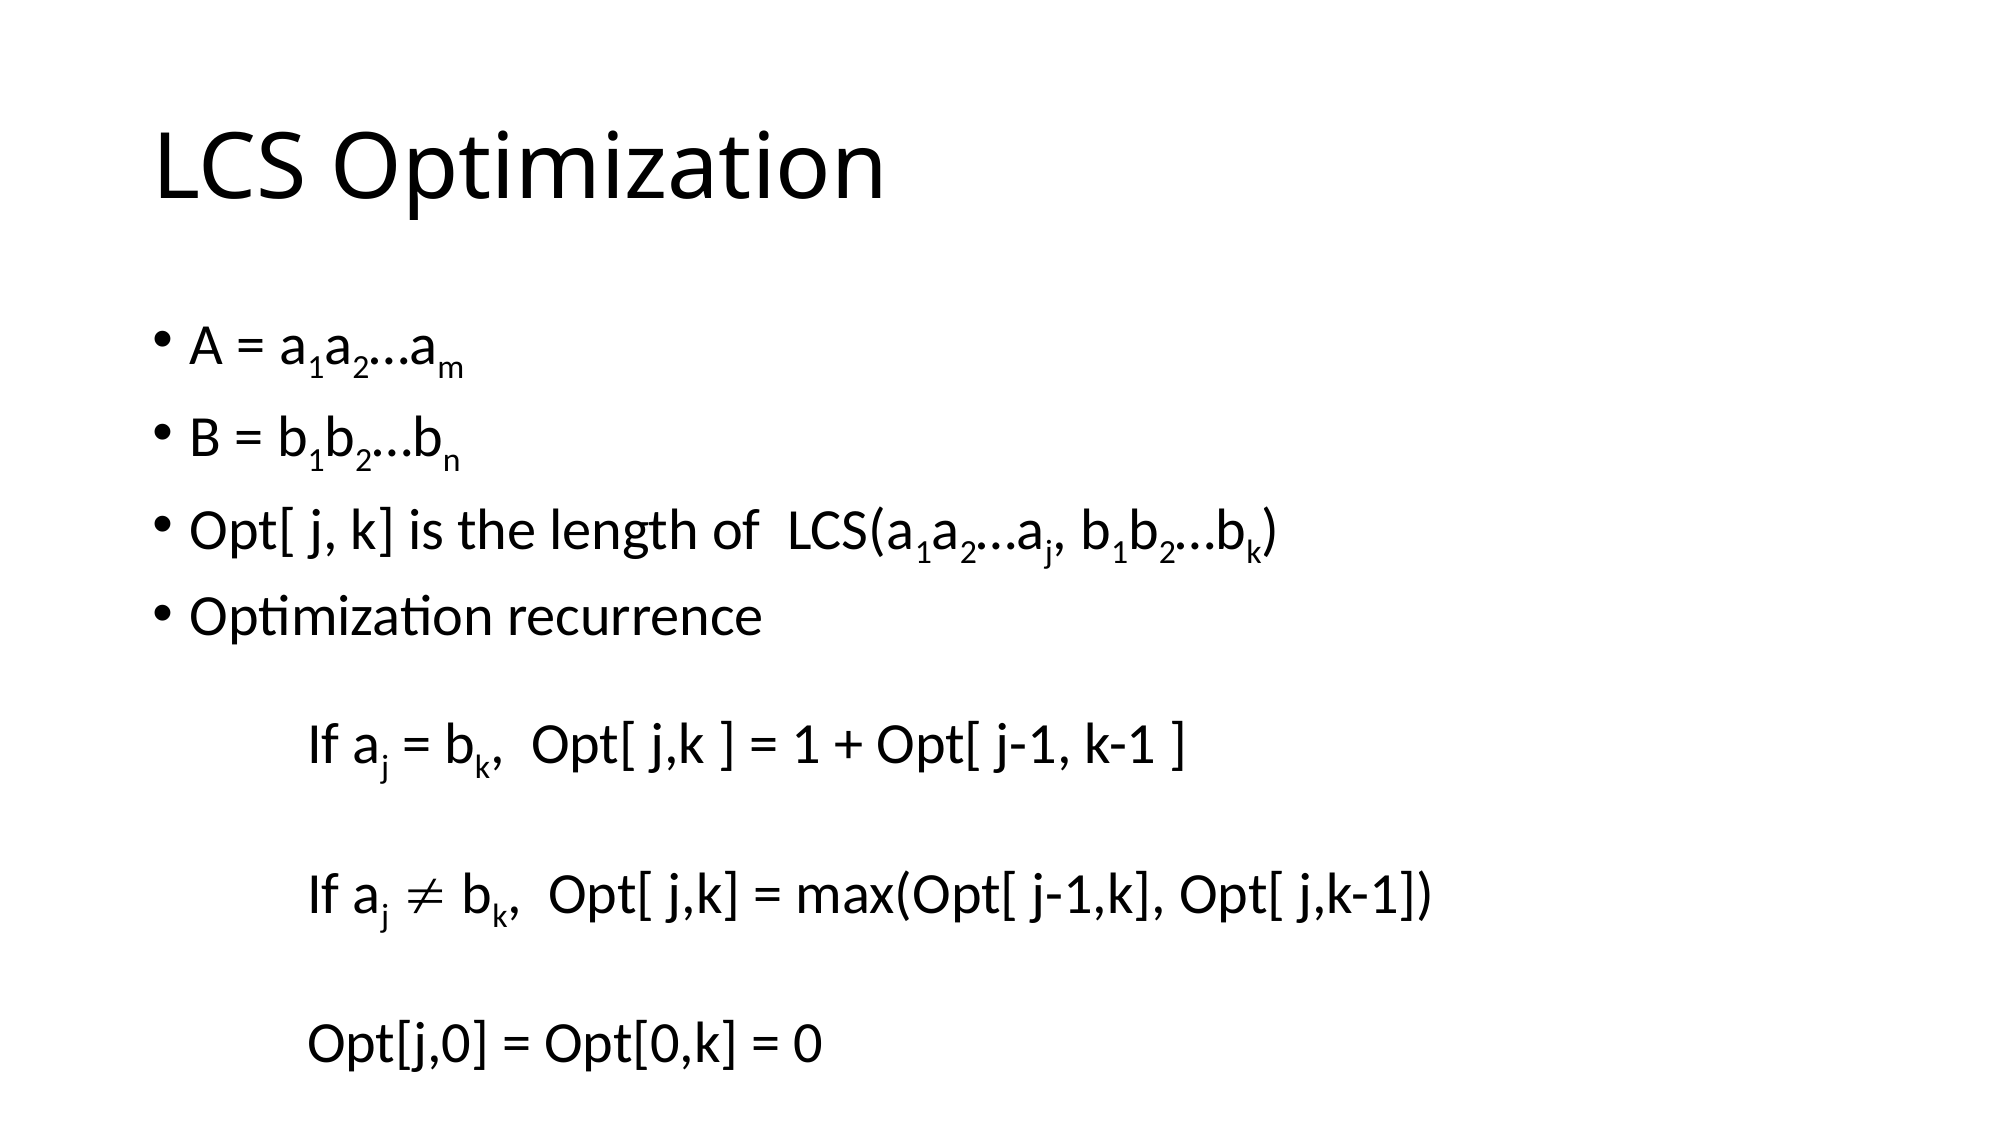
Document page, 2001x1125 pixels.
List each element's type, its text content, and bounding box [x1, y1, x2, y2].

title LCS Optimization [137, 59, 1863, 278]
list A = a1a2…am B = b1b2…bn Opt[ j, k] is the length of LCS(a1a2…aj, b1b2…bk) Optimization recurrence [137, 299, 1863, 648]
text_box If aj = bk, Opt[ j,k ] = 1 + Opt[ j-1, k-1 ] If aj  bk, Opt[ j,k] = max(Opt[ j-1,k], Opt[ j,k-1]) Opt[j,0] = Opt[0,k] = 0 [292, 697, 1563, 1125]
